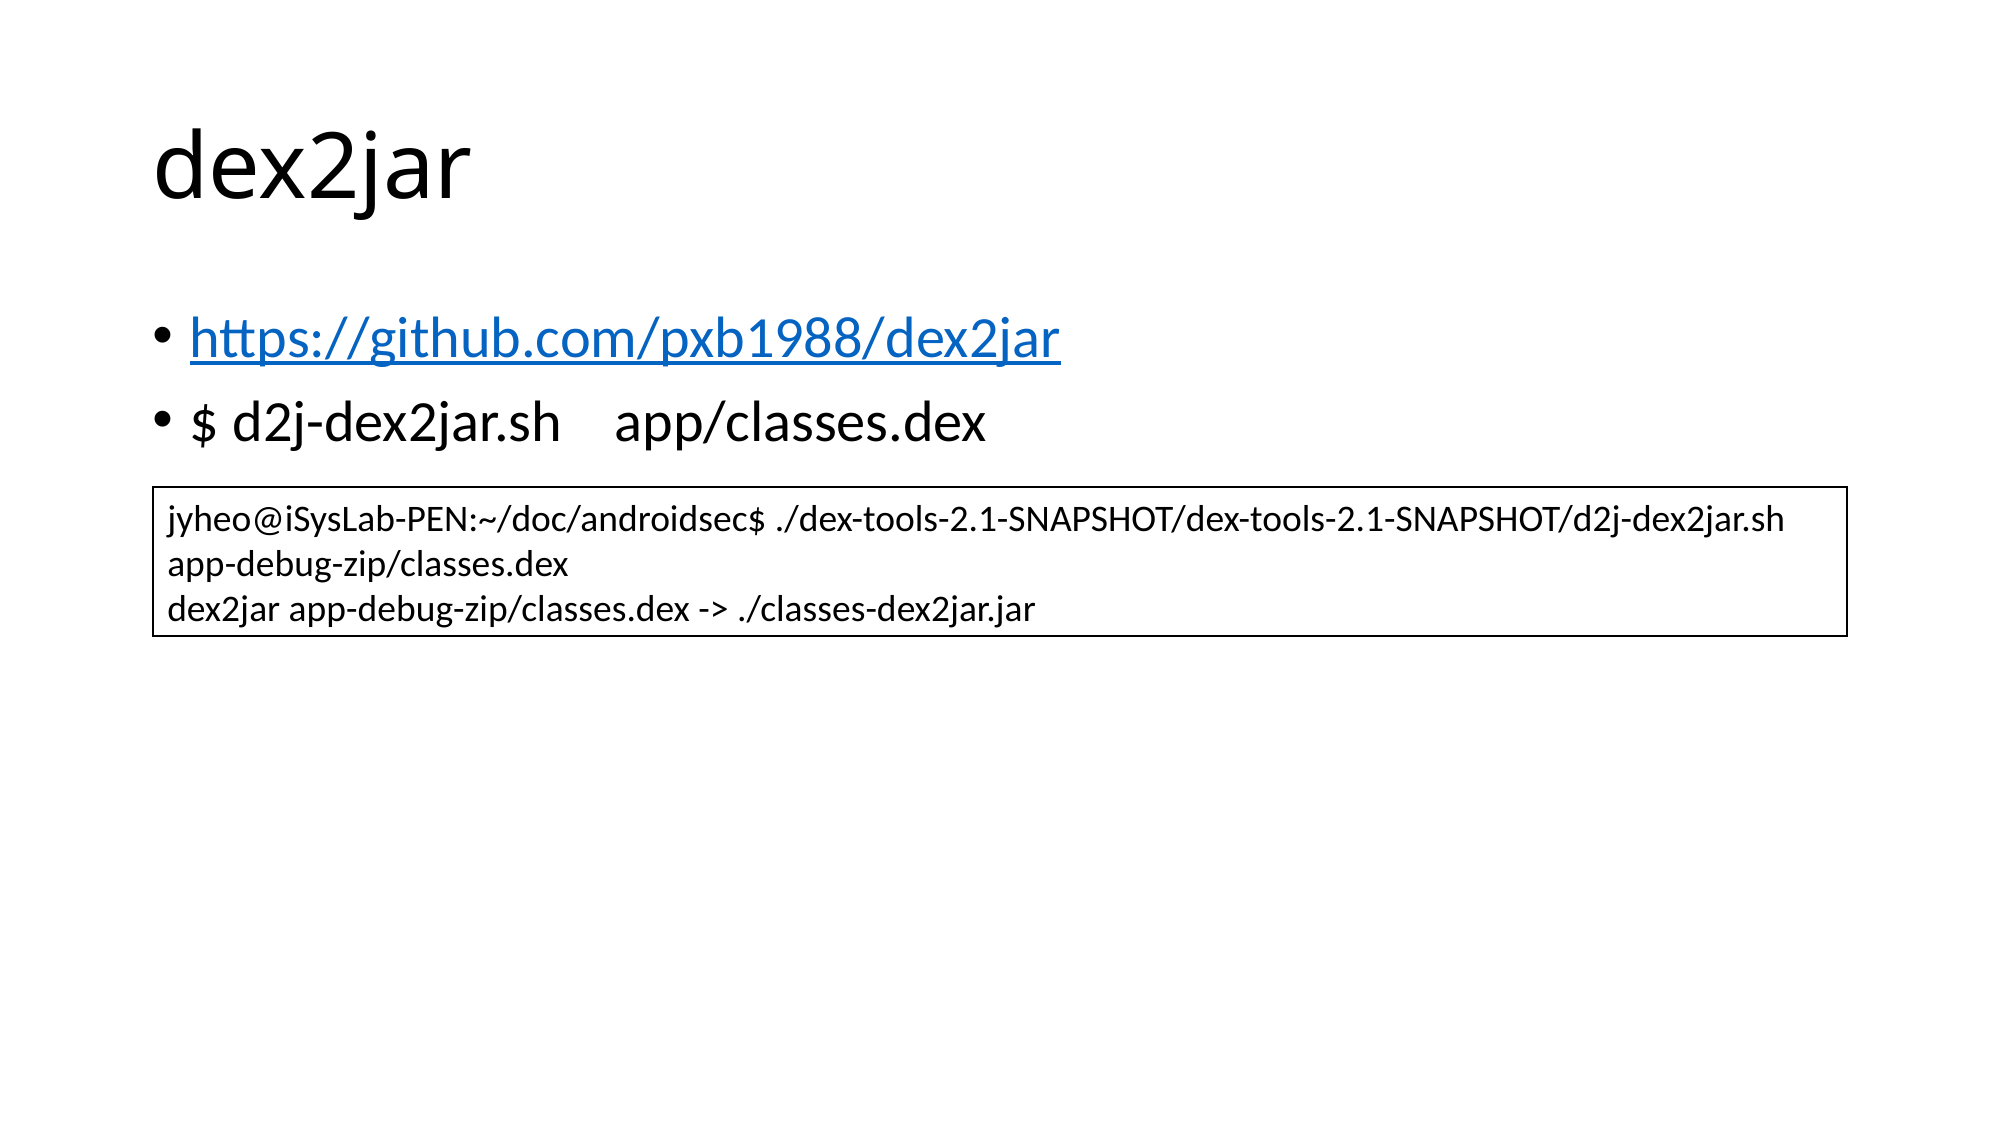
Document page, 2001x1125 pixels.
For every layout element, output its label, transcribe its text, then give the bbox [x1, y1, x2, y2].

list https://github.com/pxb1988/dex2jar $ d2j-dex2jar.sh app/classes.dex [137, 299, 1863, 1014]
text_box jyheo@iSysLab-PEN:~/doc/androidsec$ ./dex-tools-2.1-SNAPSHOT/dex-tools-2.1-SNAPSHOT/d2j-dex2jar.sh app-debug-zip/classes.dex dex2jar app-debug-zip/classes.dex -> ./classes-dex2jar.jar [152, 486, 1848, 637]
title dex2jar [137, 59, 1863, 278]
